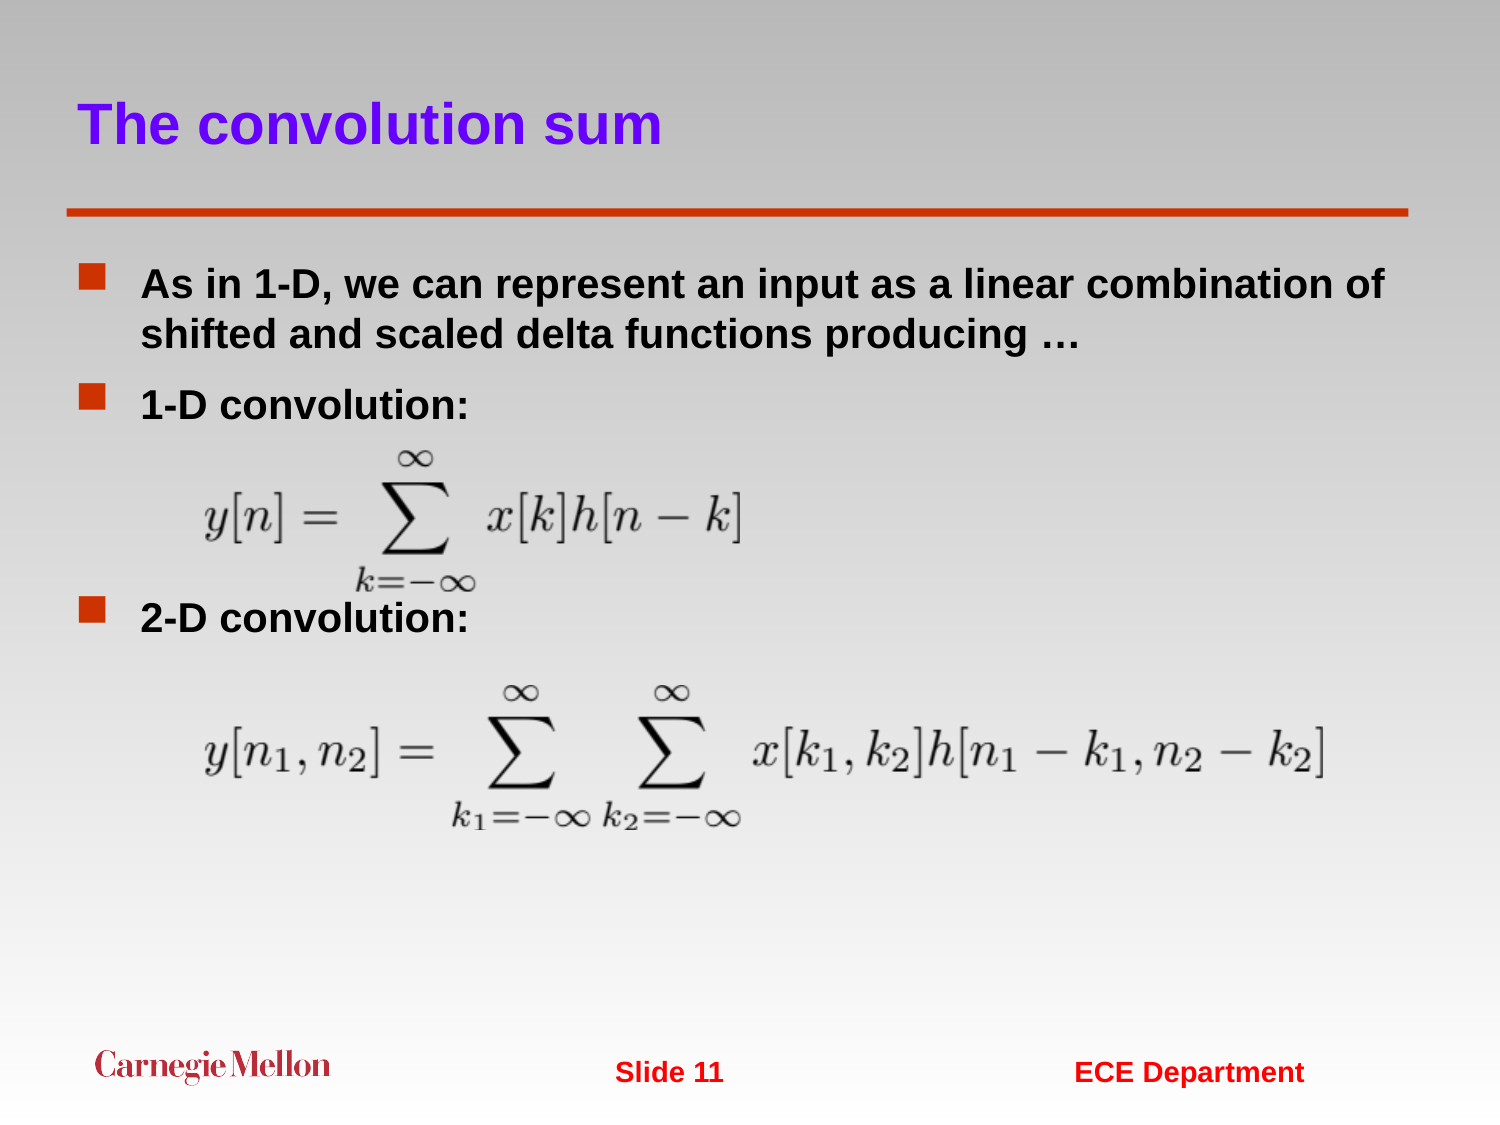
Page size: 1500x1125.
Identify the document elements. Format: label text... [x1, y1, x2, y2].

picture [204, 685, 1324, 830]
picture [95, 1049, 331, 1086]
picture [204, 449, 741, 592]
list As in 1-D, we can represent an input as a linear combination of shifted and scaled delta functions producing … 1-D convolution: 2-D convolution: [59, 249, 1412, 1001]
title The convolution sum [62, 55, 1414, 157]
